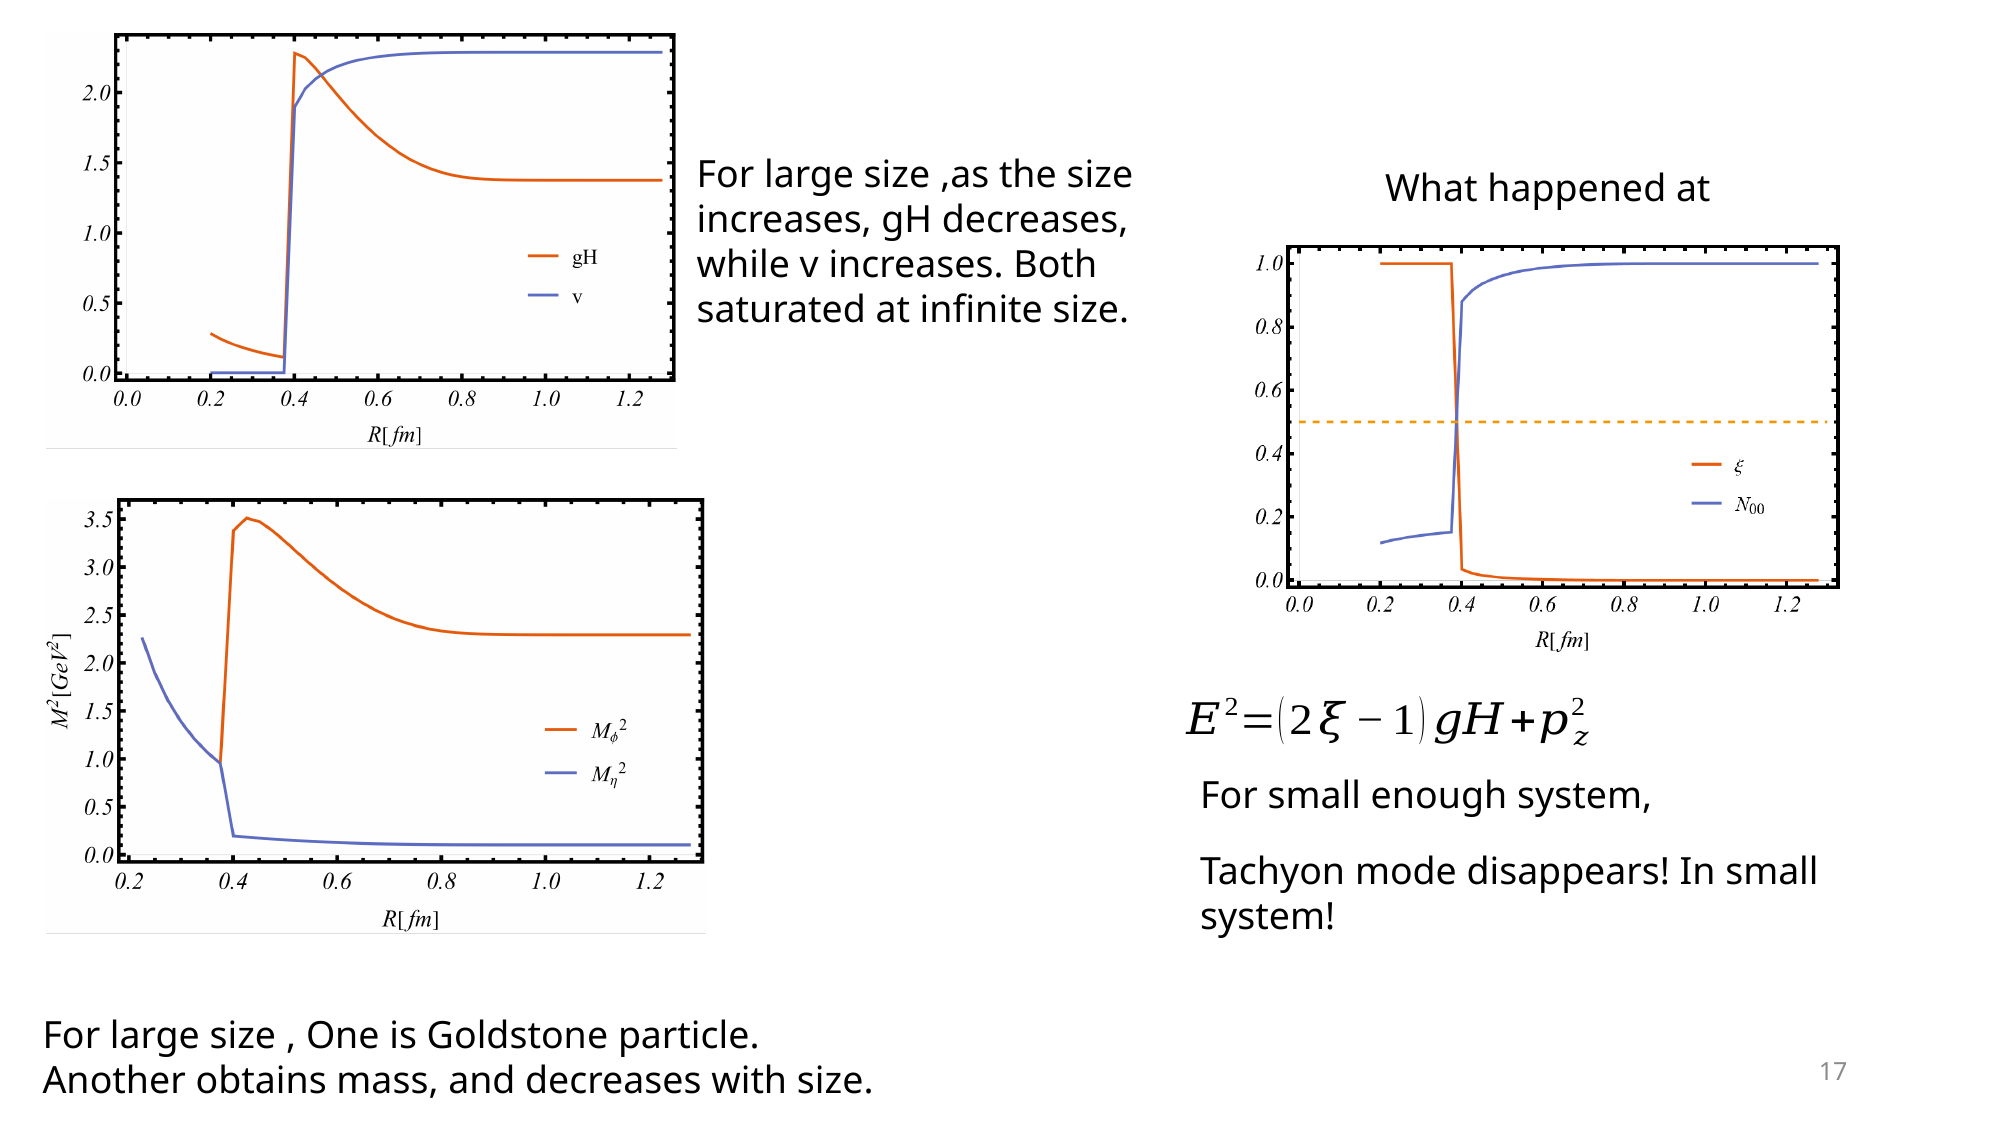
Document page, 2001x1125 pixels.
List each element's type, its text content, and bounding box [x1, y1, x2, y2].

text_box Tachyon mode disappears! In small system! [1185, 839, 1919, 945]
picture [45, 498, 706, 934]
slide_number 17 [1718, 1042, 1863, 1103]
picture [46, 33, 677, 449]
picture [1217, 244, 1841, 654]
